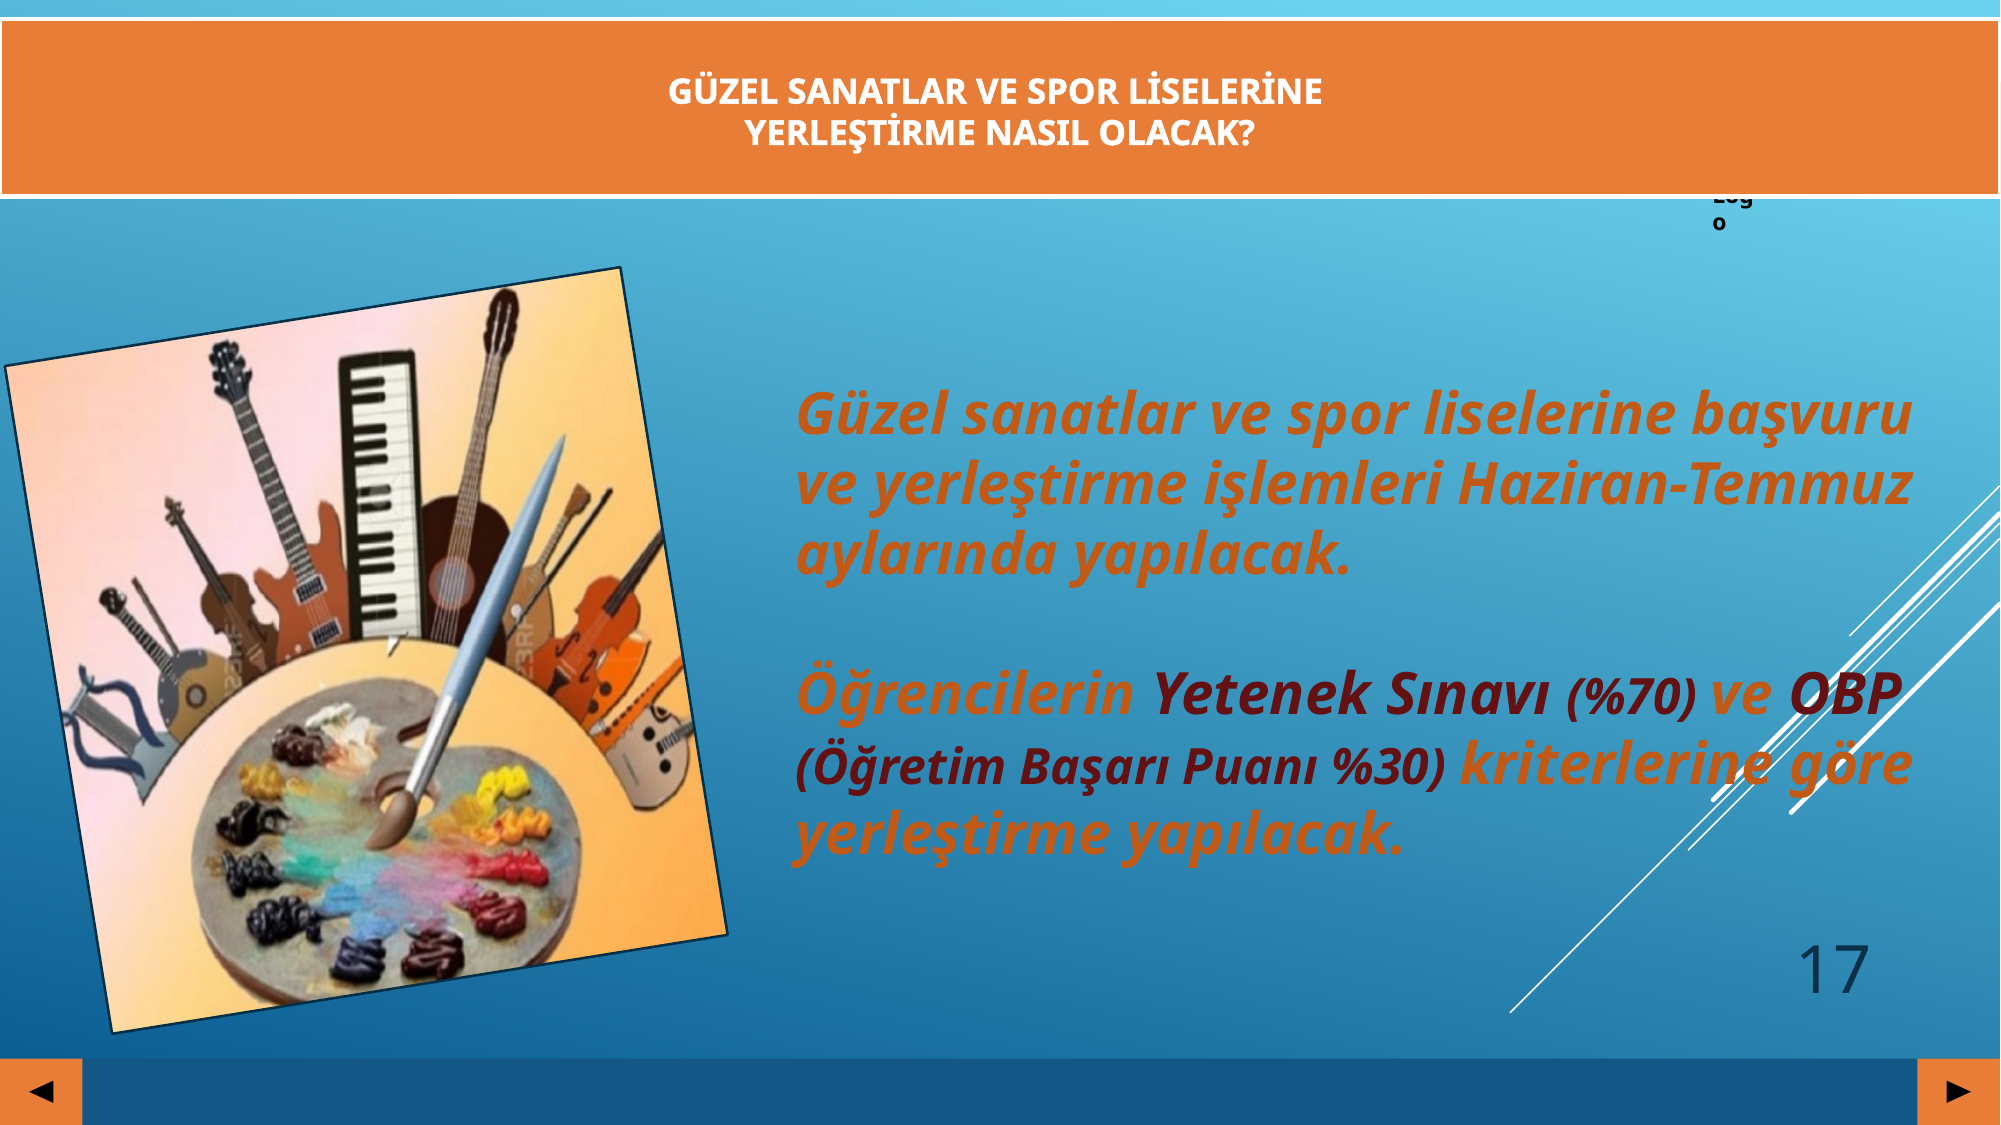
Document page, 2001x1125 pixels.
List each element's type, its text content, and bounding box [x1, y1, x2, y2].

title GÜZEL SANATLAR VE SPOR LİSELERİNE YERLEŞTİRME NASIL OLACAK? [0, 17, 2000, 199]
text_box [3, 265, 729, 1036]
text_box Güzel sanatlar ve spor liselerine başvuru ve yerleştirme işlemleri Haziran-Temmuz aylarında yapılacak. Öğrencilerin Yetenek Sınavı (%70) ve OBP (Öğretim Başarı Puanı %30) kriterlerine göre yerleştirme yapılacak. [775, 366, 1969, 876]
slide_number 17 [1700, 915, 1888, 1025]
